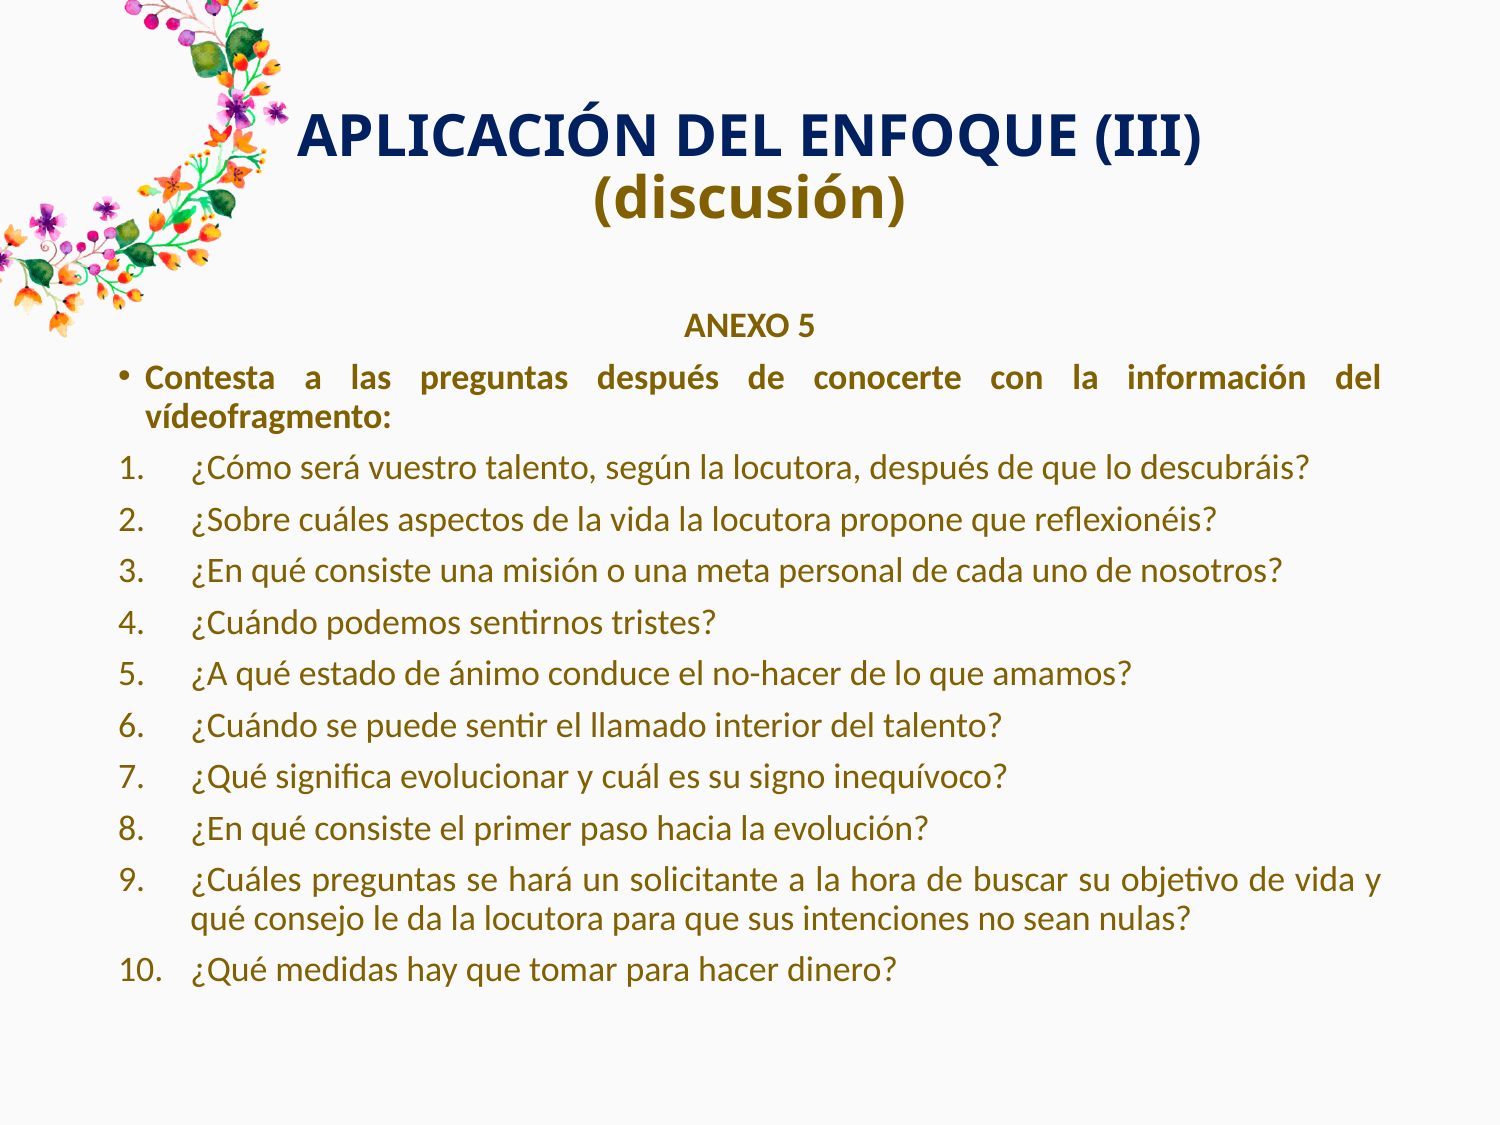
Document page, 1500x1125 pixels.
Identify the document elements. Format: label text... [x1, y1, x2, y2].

title APLICACIÓN DEL ENFOQUE (III) (discusión) [103, 59, 1397, 278]
list ANEXO 5 Contesta a las preguntas después de conocerte con la información del vídeofragmento: ¿Cómo será vuestro talento, según la locutora, después de que lo descubráis? ¿Sobre cuáles aspectos de la vida la locutora propone que reflexionéis? ¿En qué consiste una misión o una meta personal de cada uno de nosotros? ¿Cuándo podemos sentirnos tristes? ¿A qué estado de ánimo conduce el no-hacer de lo que amamos? ¿Cuándo se puede sentir el llamado interior del talento? ¿Qué significa evolucionar y cuál es su signo inequívoco? ¿En qué consiste el primer paso hacia la evolución? ¿Cuáles preguntas se hará un solicitante a la hora de buscar su objetivo de vida y qué consejo le da la locutora para que sus intenciones no sean nulas? ¿Qué medidas hay que tomar para hacer dinero? [103, 299, 1397, 1014]
picture [0, 0, 386, 347]
